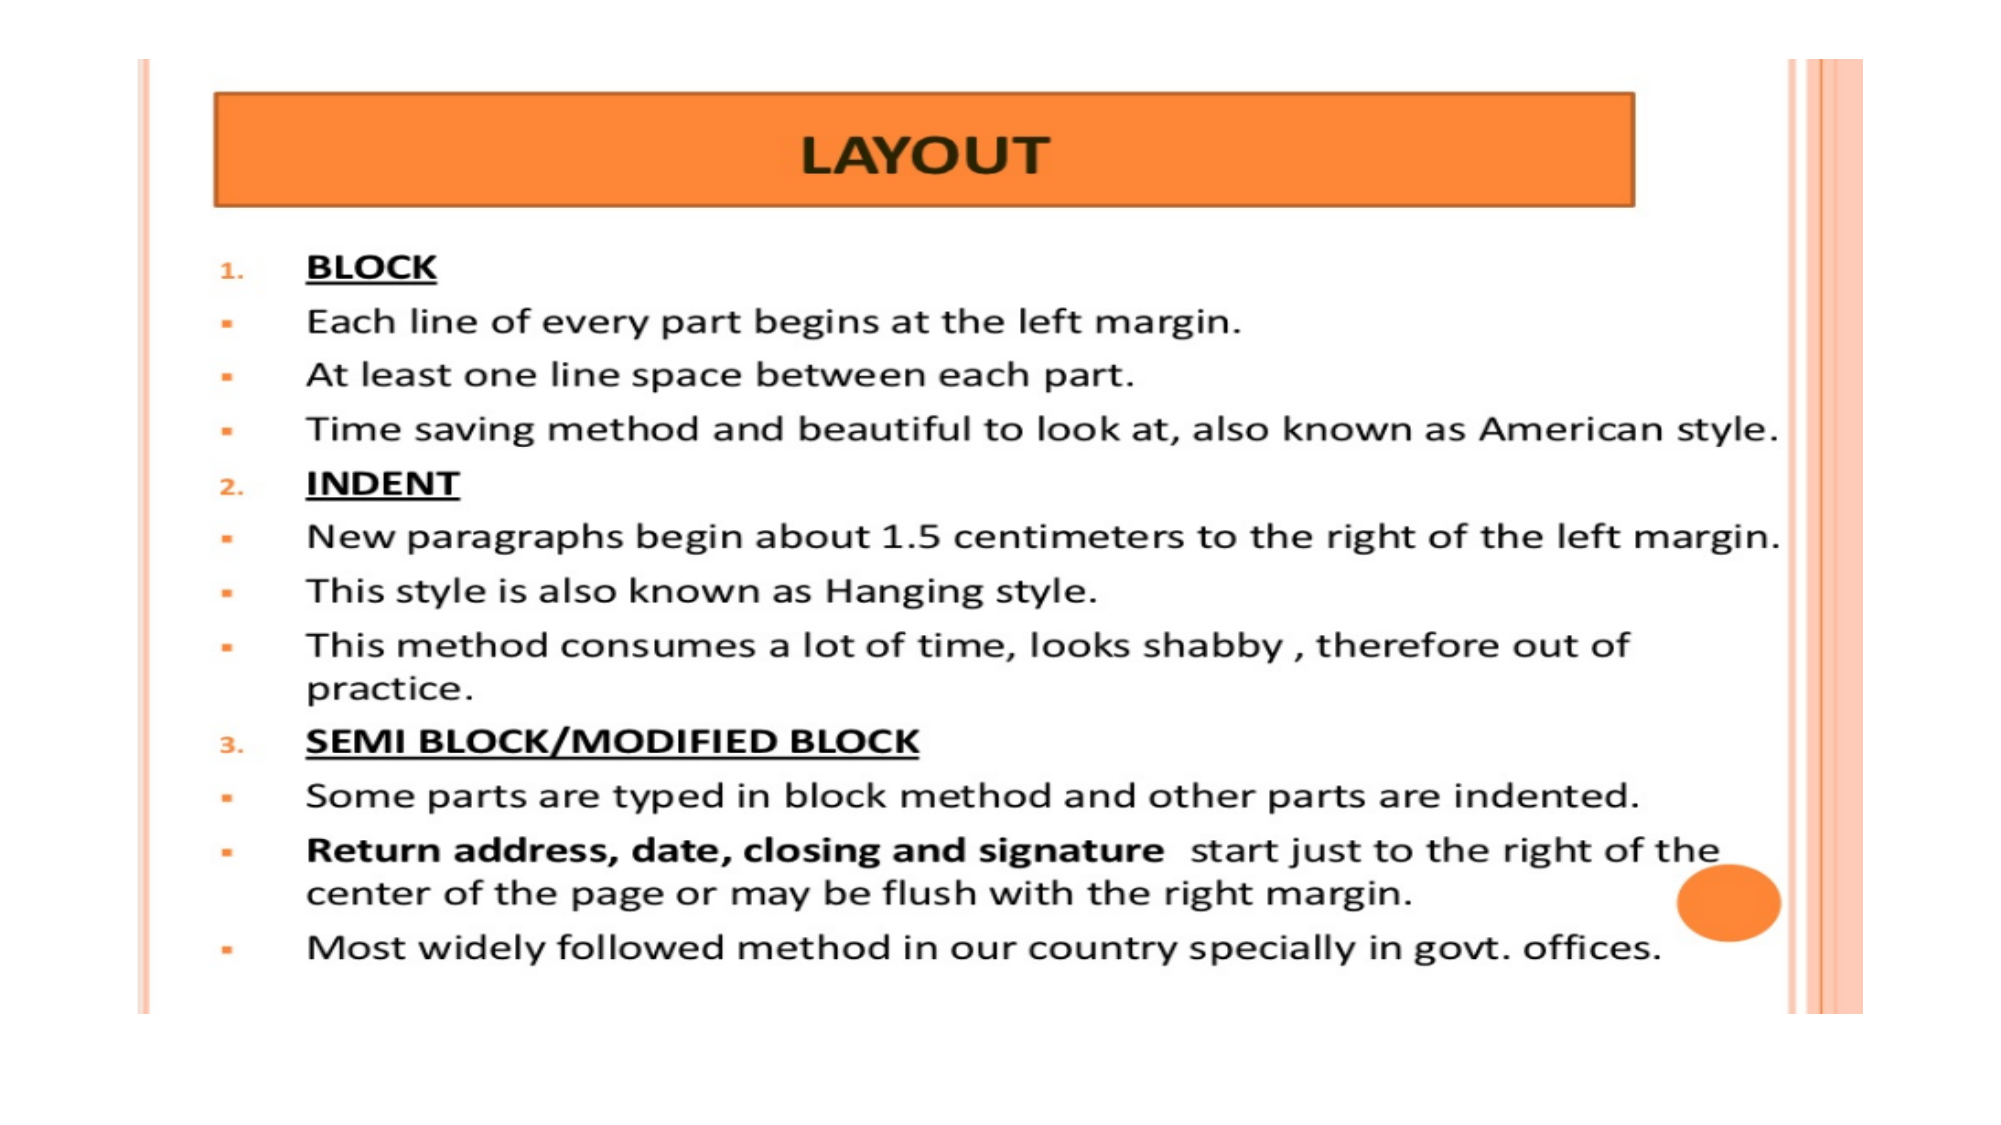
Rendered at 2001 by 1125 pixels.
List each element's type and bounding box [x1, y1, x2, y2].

list [137, 59, 1863, 1014]
